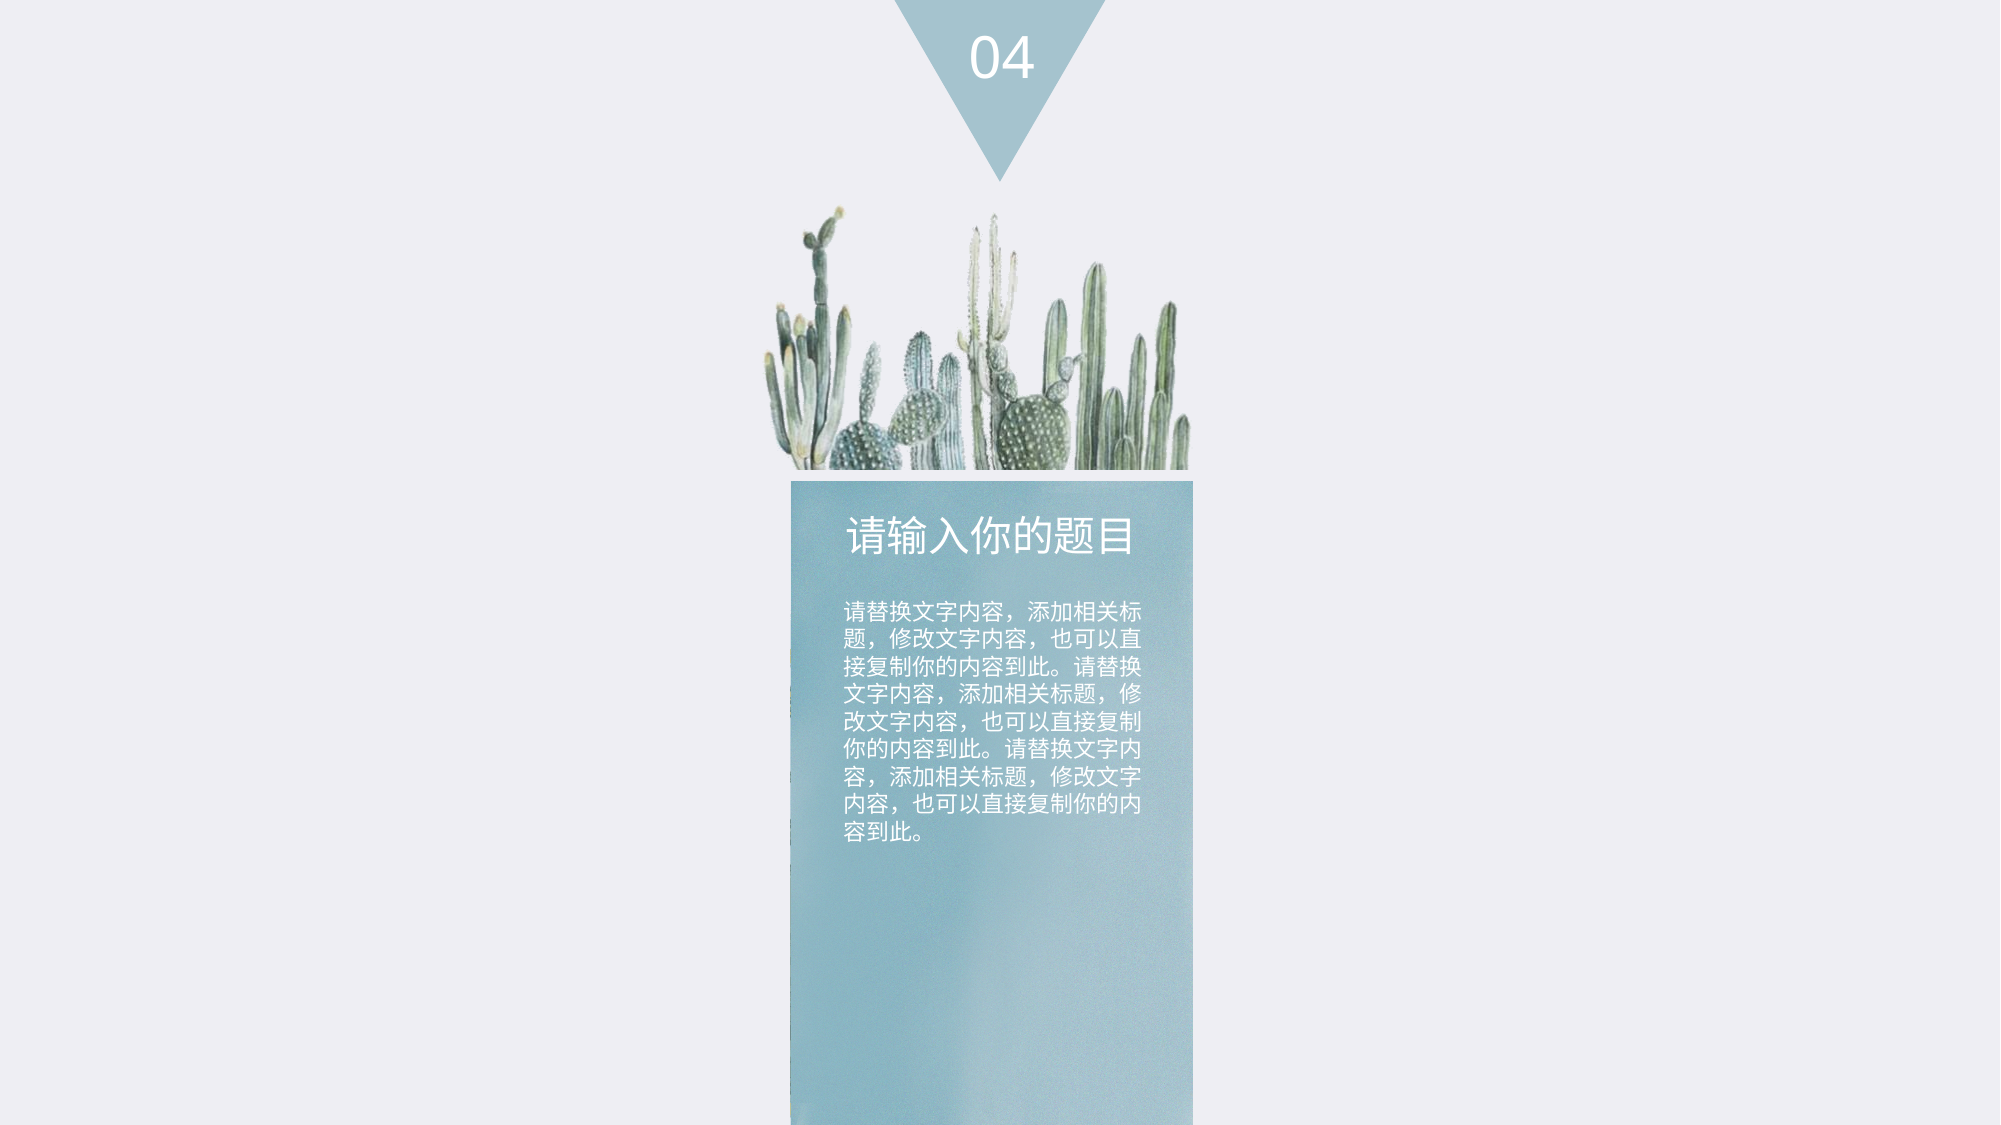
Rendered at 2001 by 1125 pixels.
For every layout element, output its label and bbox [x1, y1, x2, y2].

picture [790, 481, 1193, 1125]
text_box [894, 0, 1106, 182]
picture [641, 148, 1359, 470]
